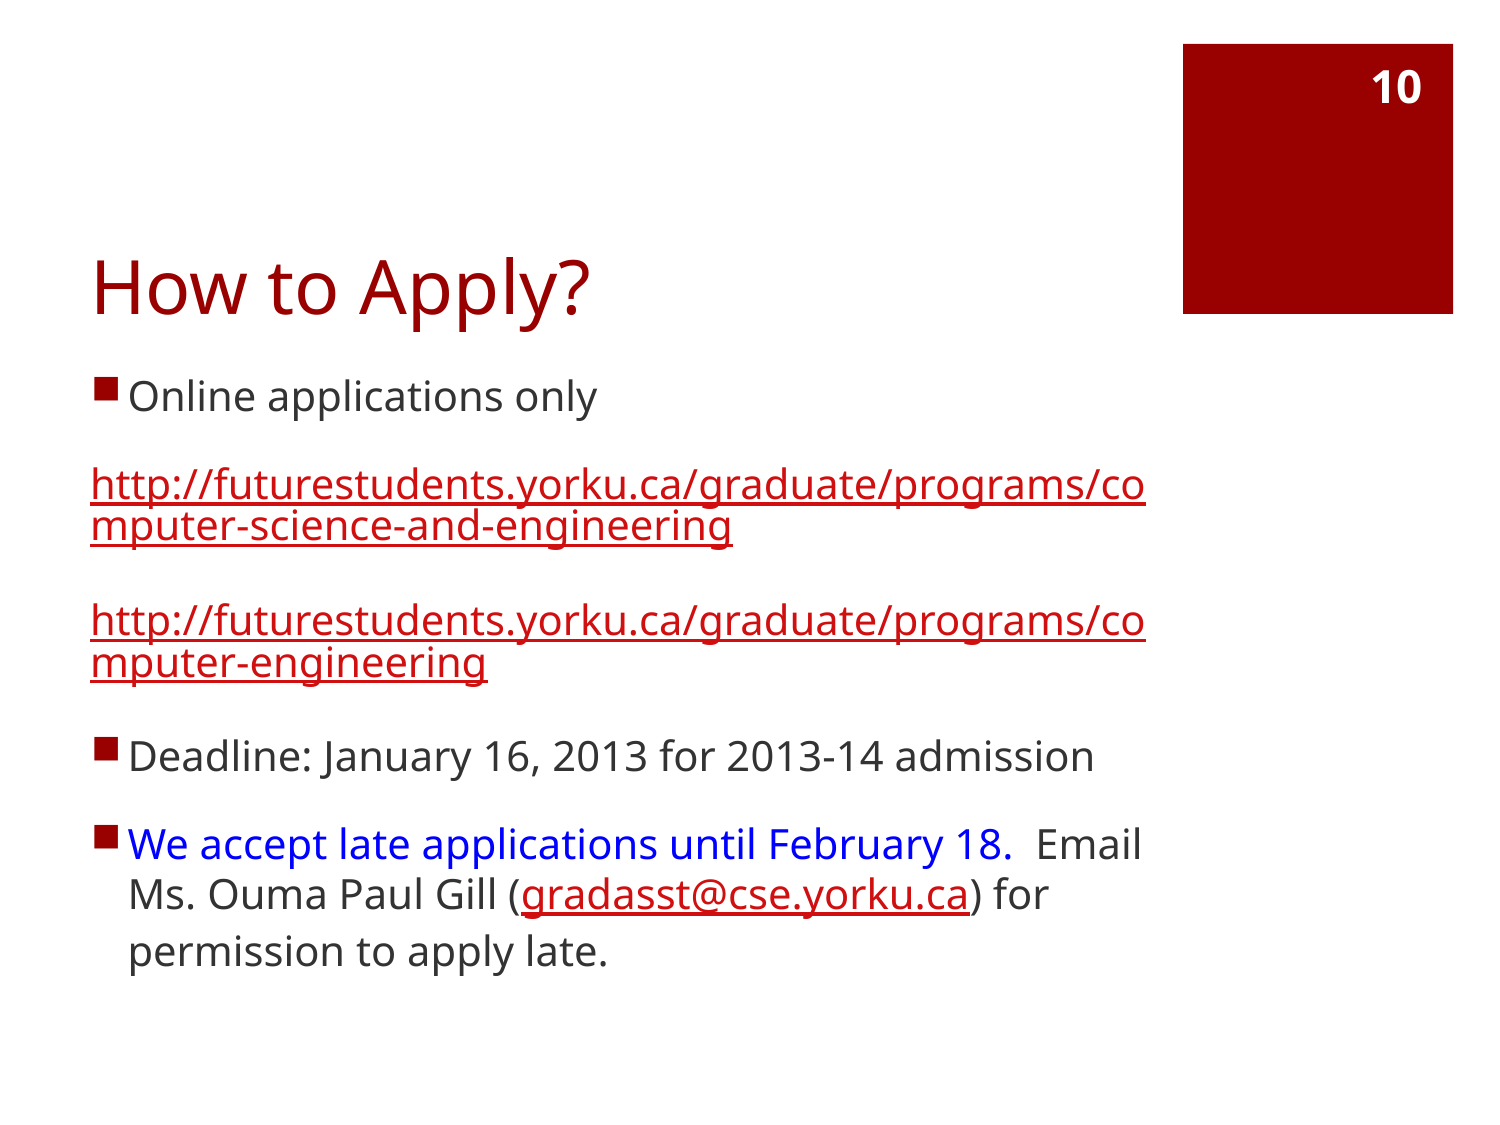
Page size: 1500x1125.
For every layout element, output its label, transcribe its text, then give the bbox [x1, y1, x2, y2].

title How to Apply? [75, 149, 1143, 338]
slide_number 10 [1354, 59, 1438, 119]
list Online applications only http://futurestudents.yorku.ca/graduate/programs/computer-science-and-engineering http://futurestudents.yorku.ca/graduate/programs/computer-engineering Deadline: January 16, 2013 for 2013-14 admission We accept late applications until February 18. Email Ms. Ouma Paul Gill (gradasst@cse.yorku.ca) for permission to apply late. [75, 362, 1166, 1005]
